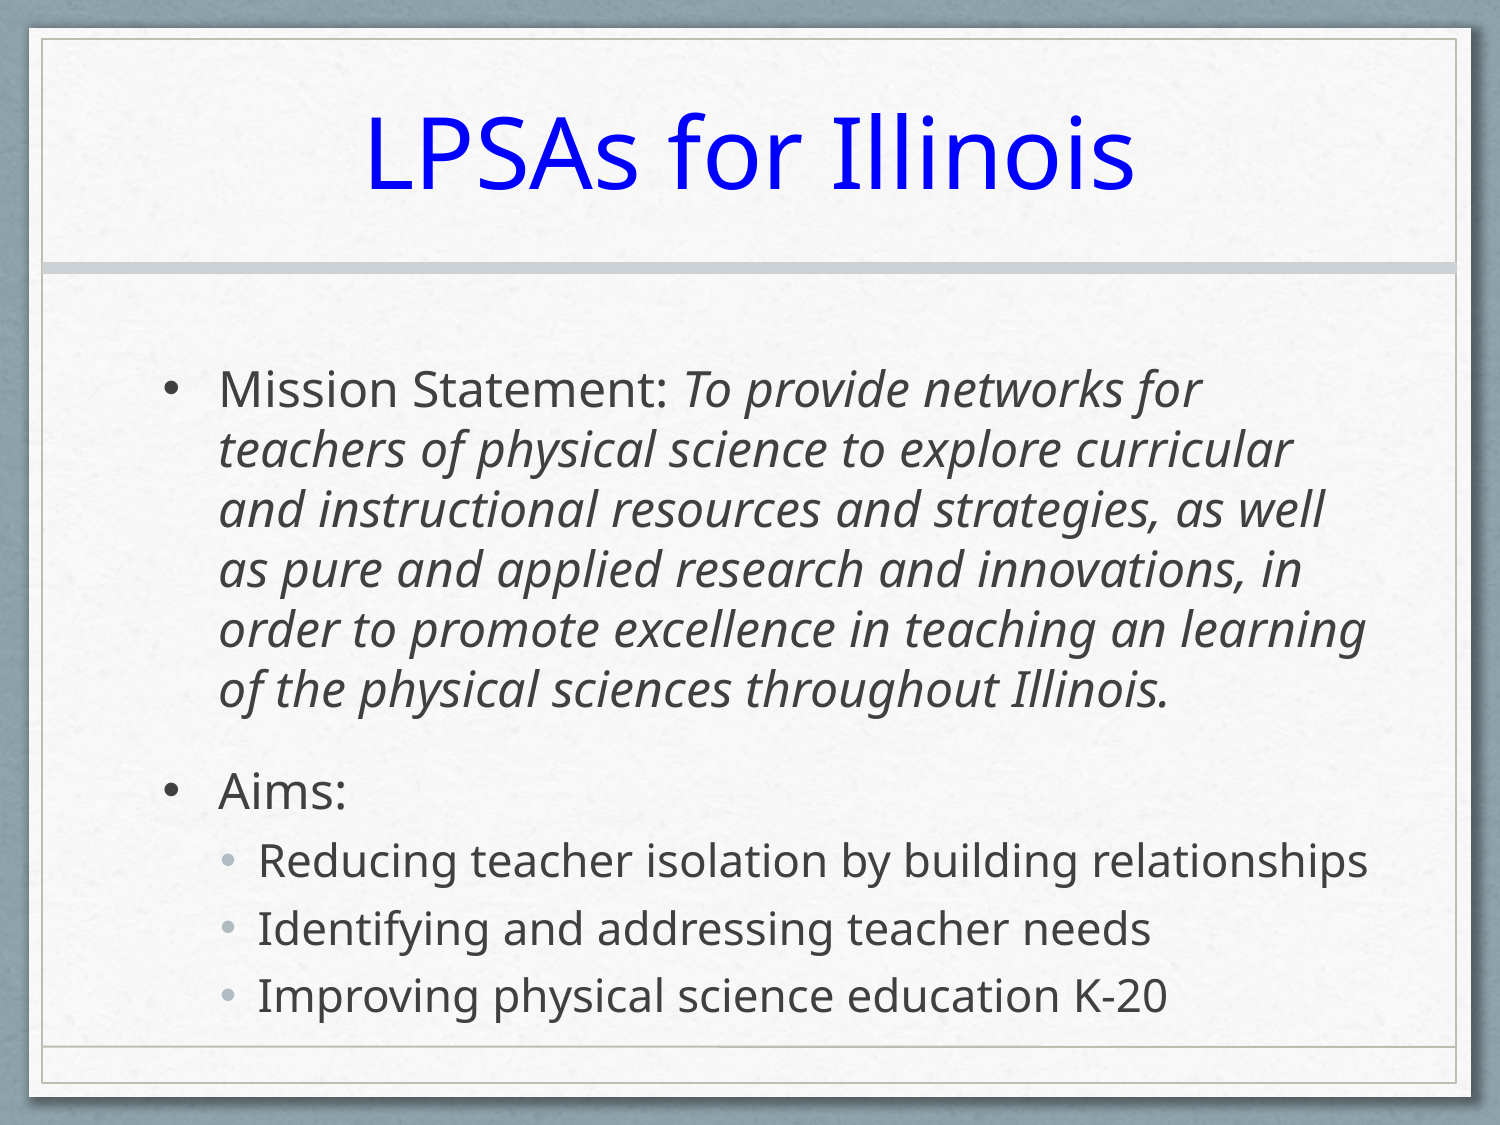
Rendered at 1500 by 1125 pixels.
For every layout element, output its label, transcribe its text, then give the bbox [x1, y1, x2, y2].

picture [29, 28, 1471, 1097]
title LPSAs for Illinois [147, 39, 1353, 261]
list Mission Statement: To provide networks for teachers of physical science to explore curricular and instructional resources and strategies, as well as pure and applied research and innovations, in order to promote excellence in teaching an learning of the physical sciences throughout Illinois. Aims: Reducing teacher isolation by building relationships Identifying and addressing teacher needs Improving physical science education K-20 [147, 349, 1386, 996]
